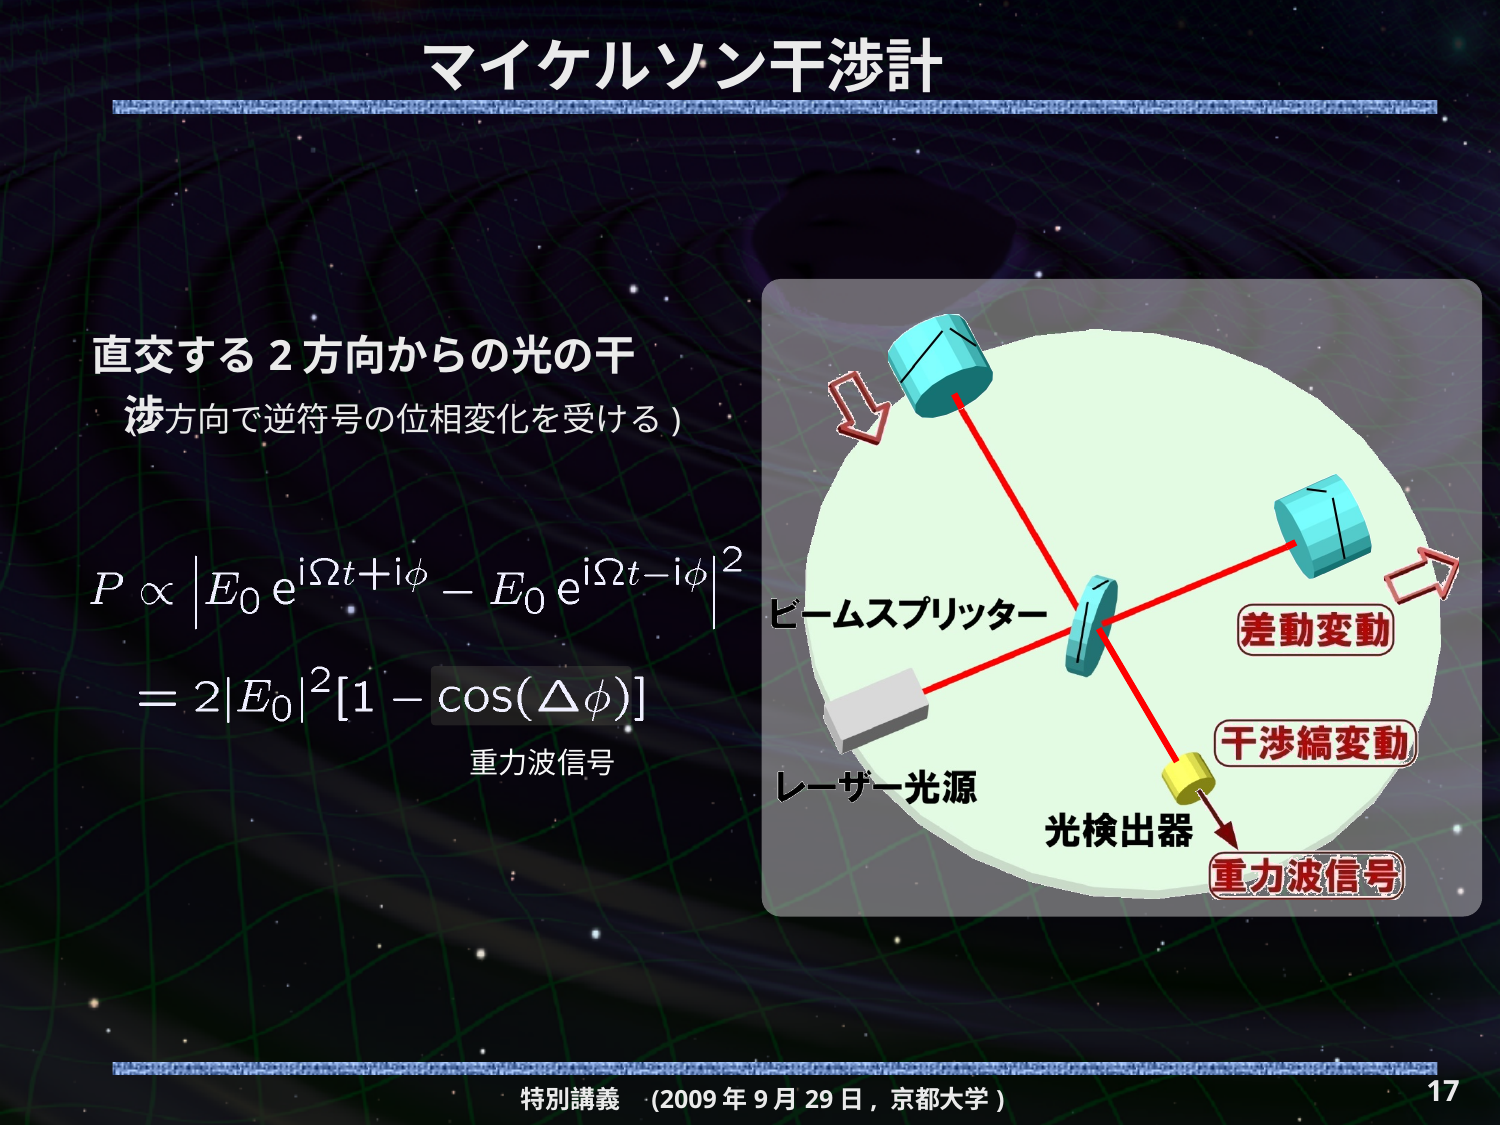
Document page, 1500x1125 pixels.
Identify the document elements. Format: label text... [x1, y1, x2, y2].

text_box 重力波信号 [454, 736, 631, 787]
slide_number 17 [1362, 1082, 1476, 1121]
text_box (2方向で逆符号の位相変化を受ける) [112, 382, 703, 454]
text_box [887, 314, 994, 370]
title マイケルソン干渉計 [137, 0, 1226, 114]
picture [0, 0, 1500, 1125]
footer 特別講義 (2009年9月29日, 京都大学) [74, 1087, 1451, 1122]
text_box 直交する2方向からの光の干渉 [76, 311, 668, 383]
text_box [761, 278, 1483, 917]
